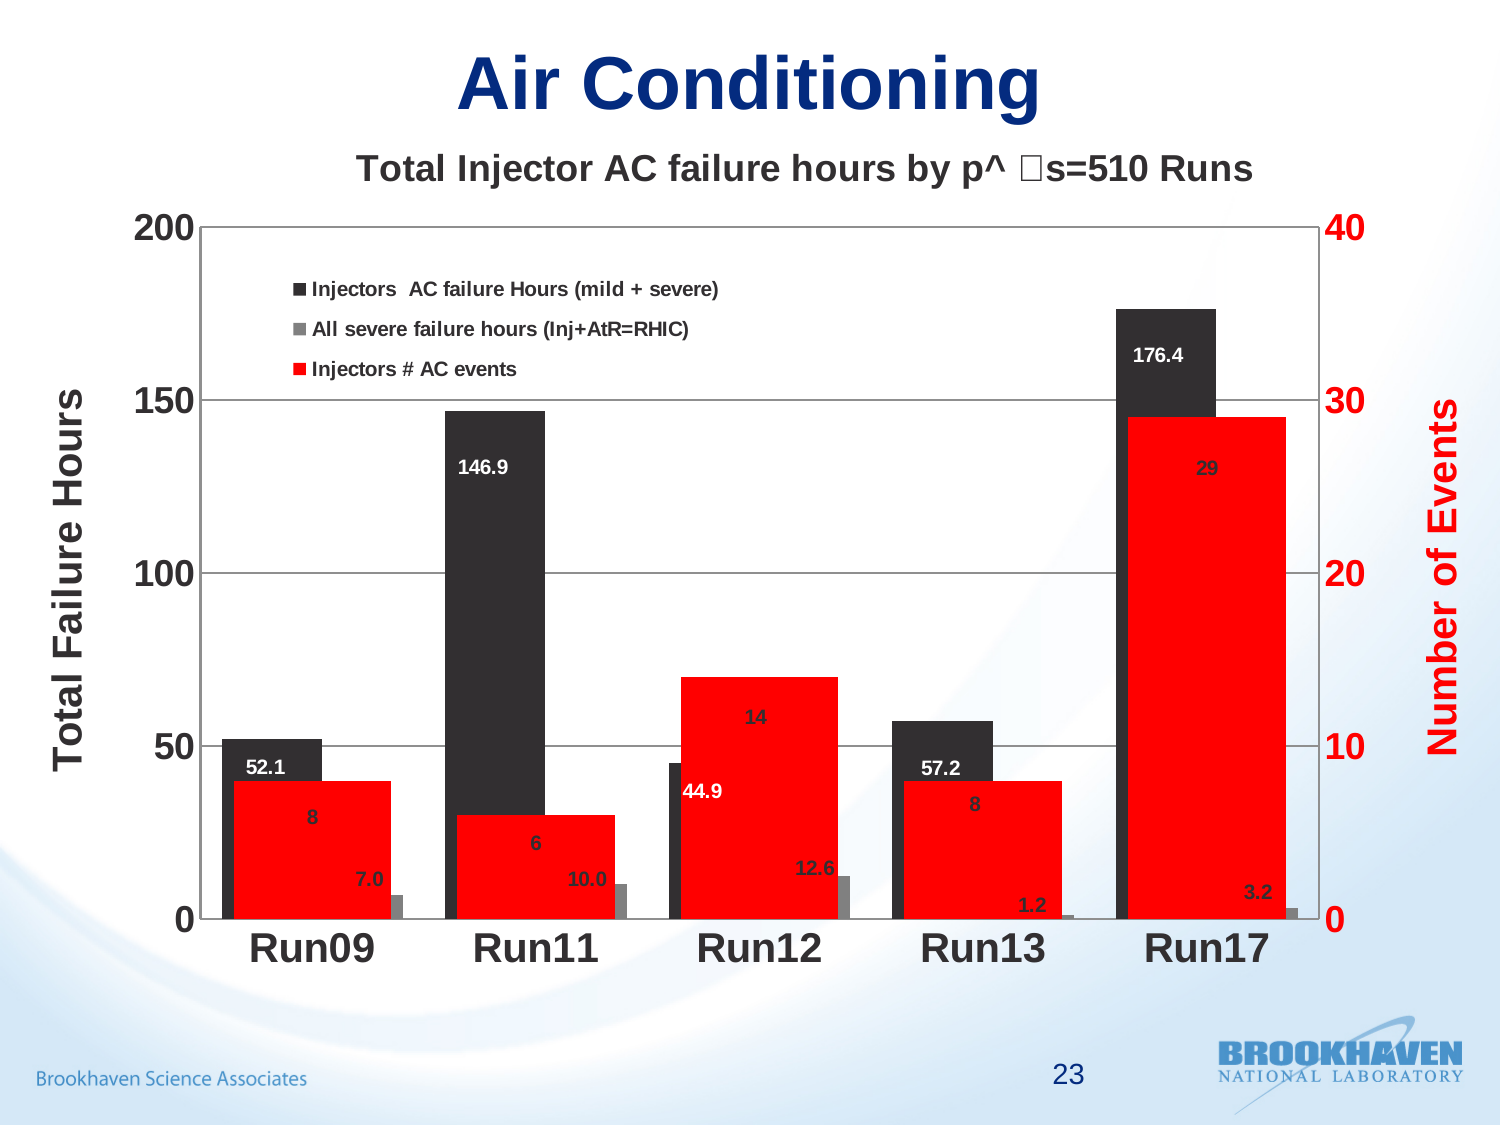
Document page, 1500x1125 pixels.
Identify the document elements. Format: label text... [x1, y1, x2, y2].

slide_number 23 [1037, 1040, 1201, 1099]
chart [0, 111, 1488, 1026]
picture [0, 0, 1500, 1125]
title Air Conditioning [62, 24, 1438, 108]
